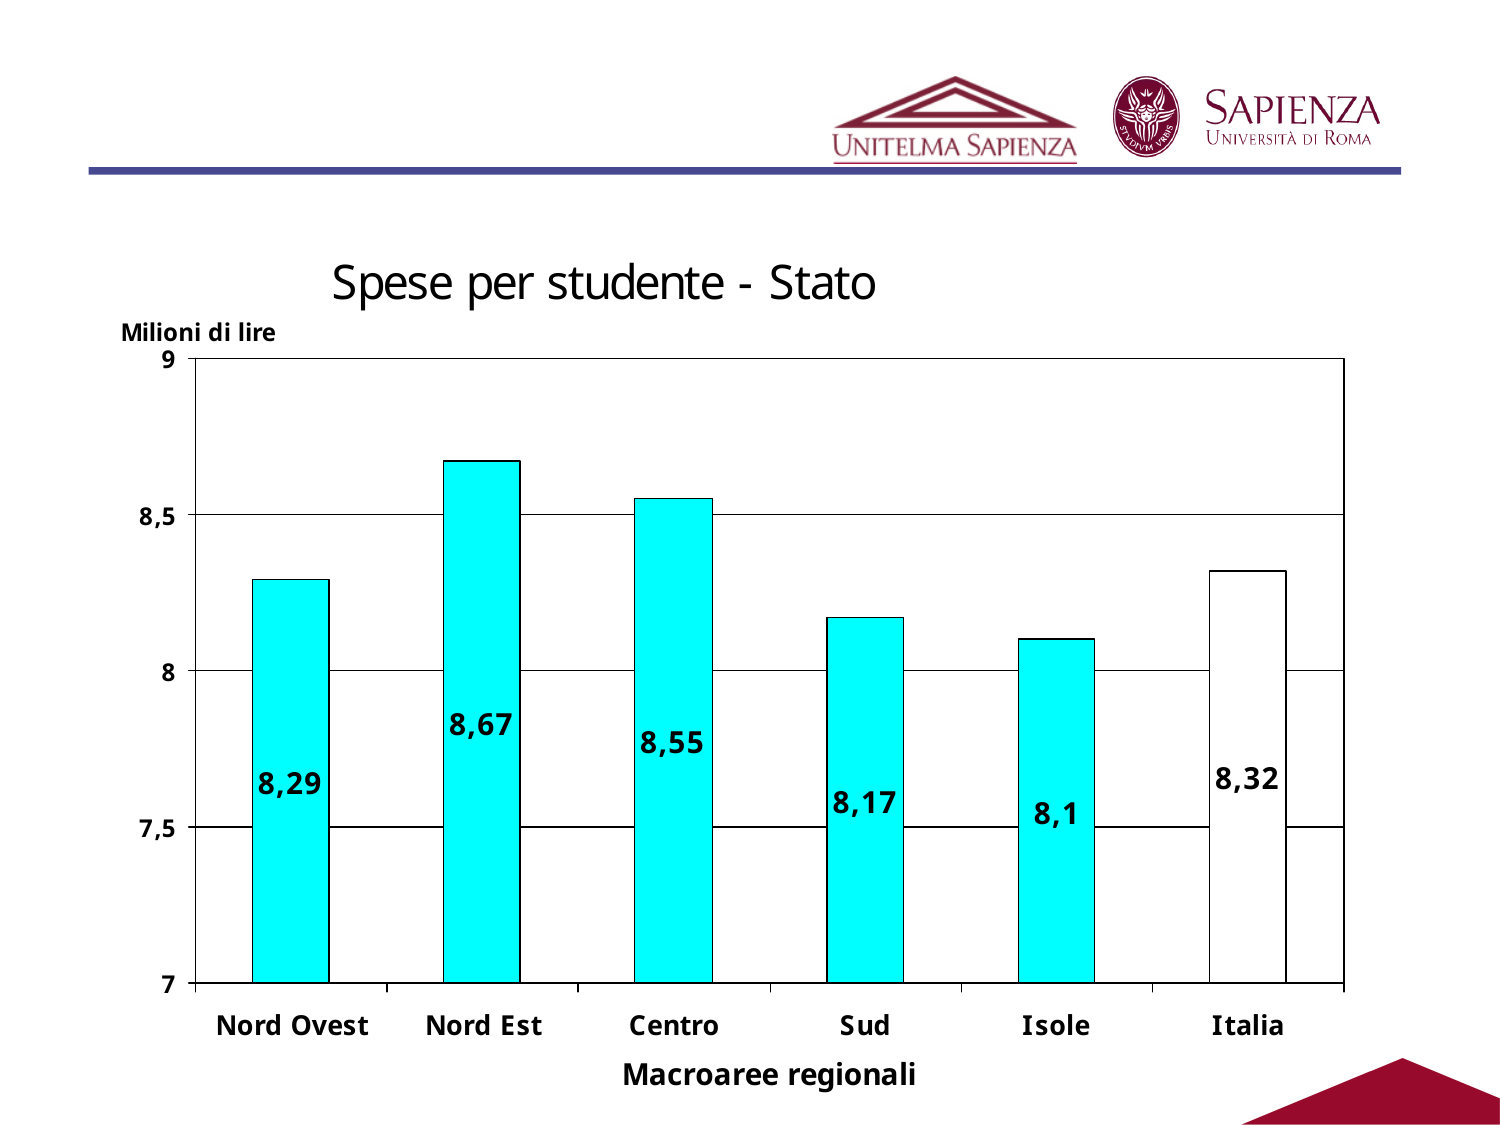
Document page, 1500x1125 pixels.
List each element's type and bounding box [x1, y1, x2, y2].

picture [832, 76, 1077, 164]
picture [1391, 1058, 1500, 1125]
text_box [109, 196, 1391, 1125]
picture [1104, 66, 1414, 164]
